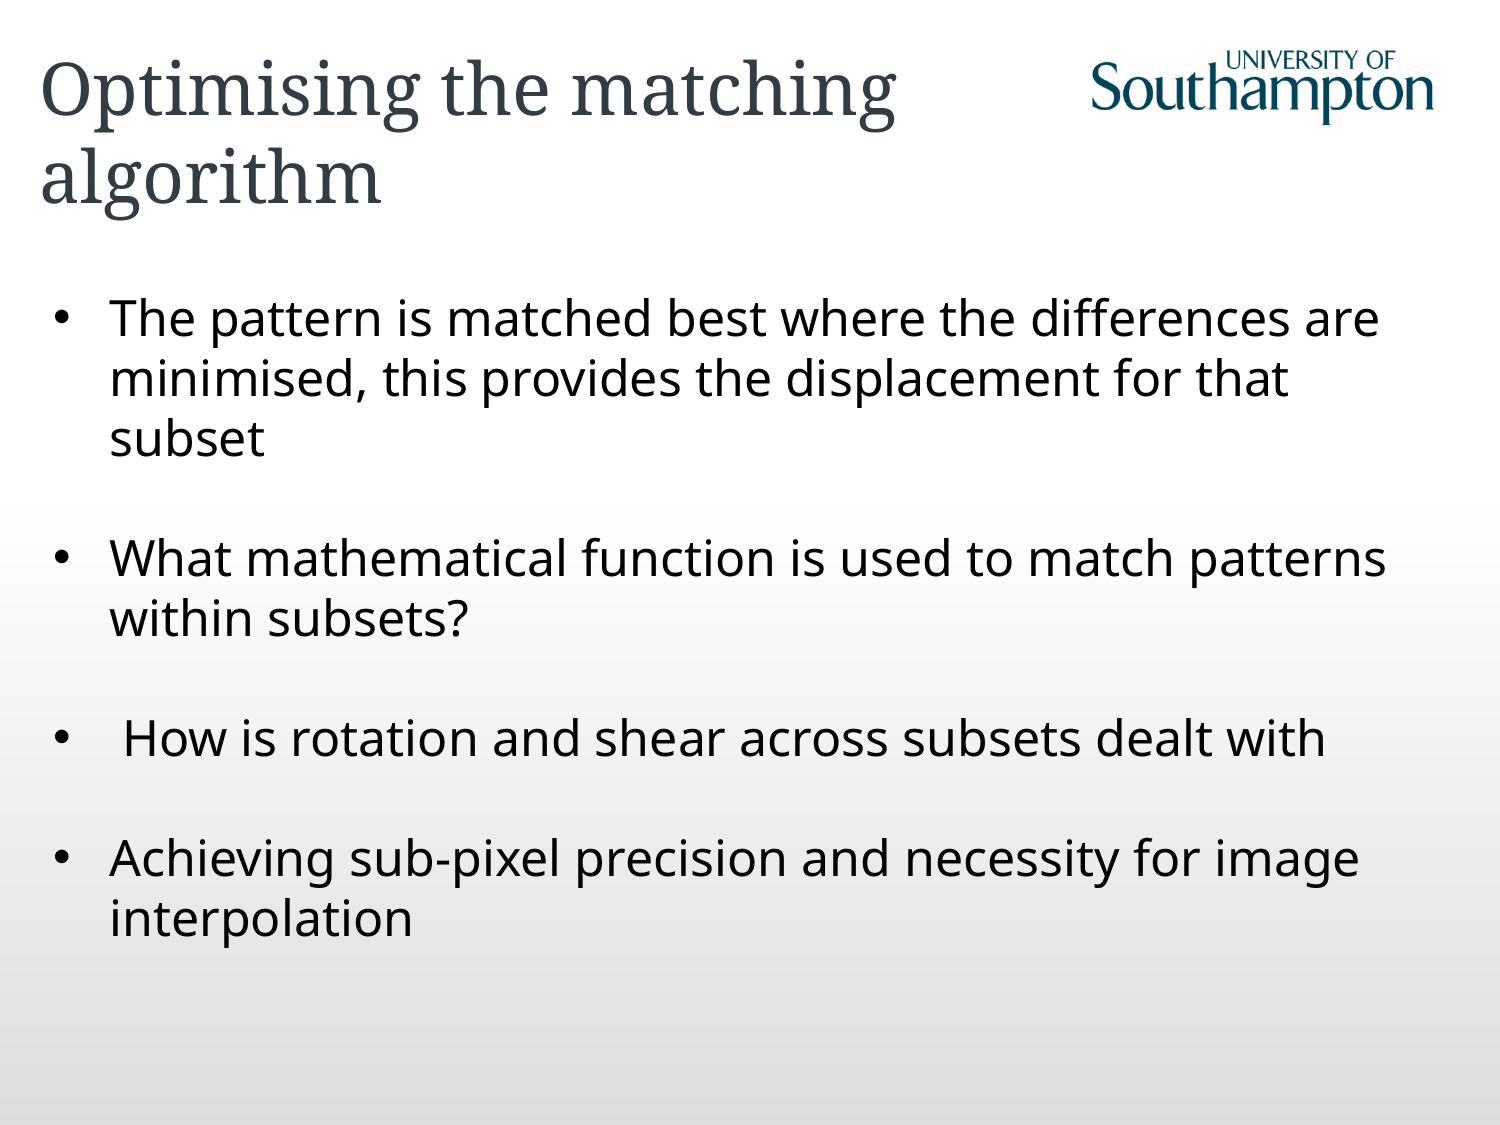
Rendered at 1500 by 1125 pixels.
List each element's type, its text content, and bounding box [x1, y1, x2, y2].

list The pattern is matched best where the differences are minimised, this provides the displacement for that subset What mathematical function is used to match patterns within subsets? How is rotation and shear across subsets dealt with Achieving sub-pixel precision and necessity for image interpolation [53, 278, 1447, 954]
title Optimising the matching algorithm [39, 35, 1434, 142]
